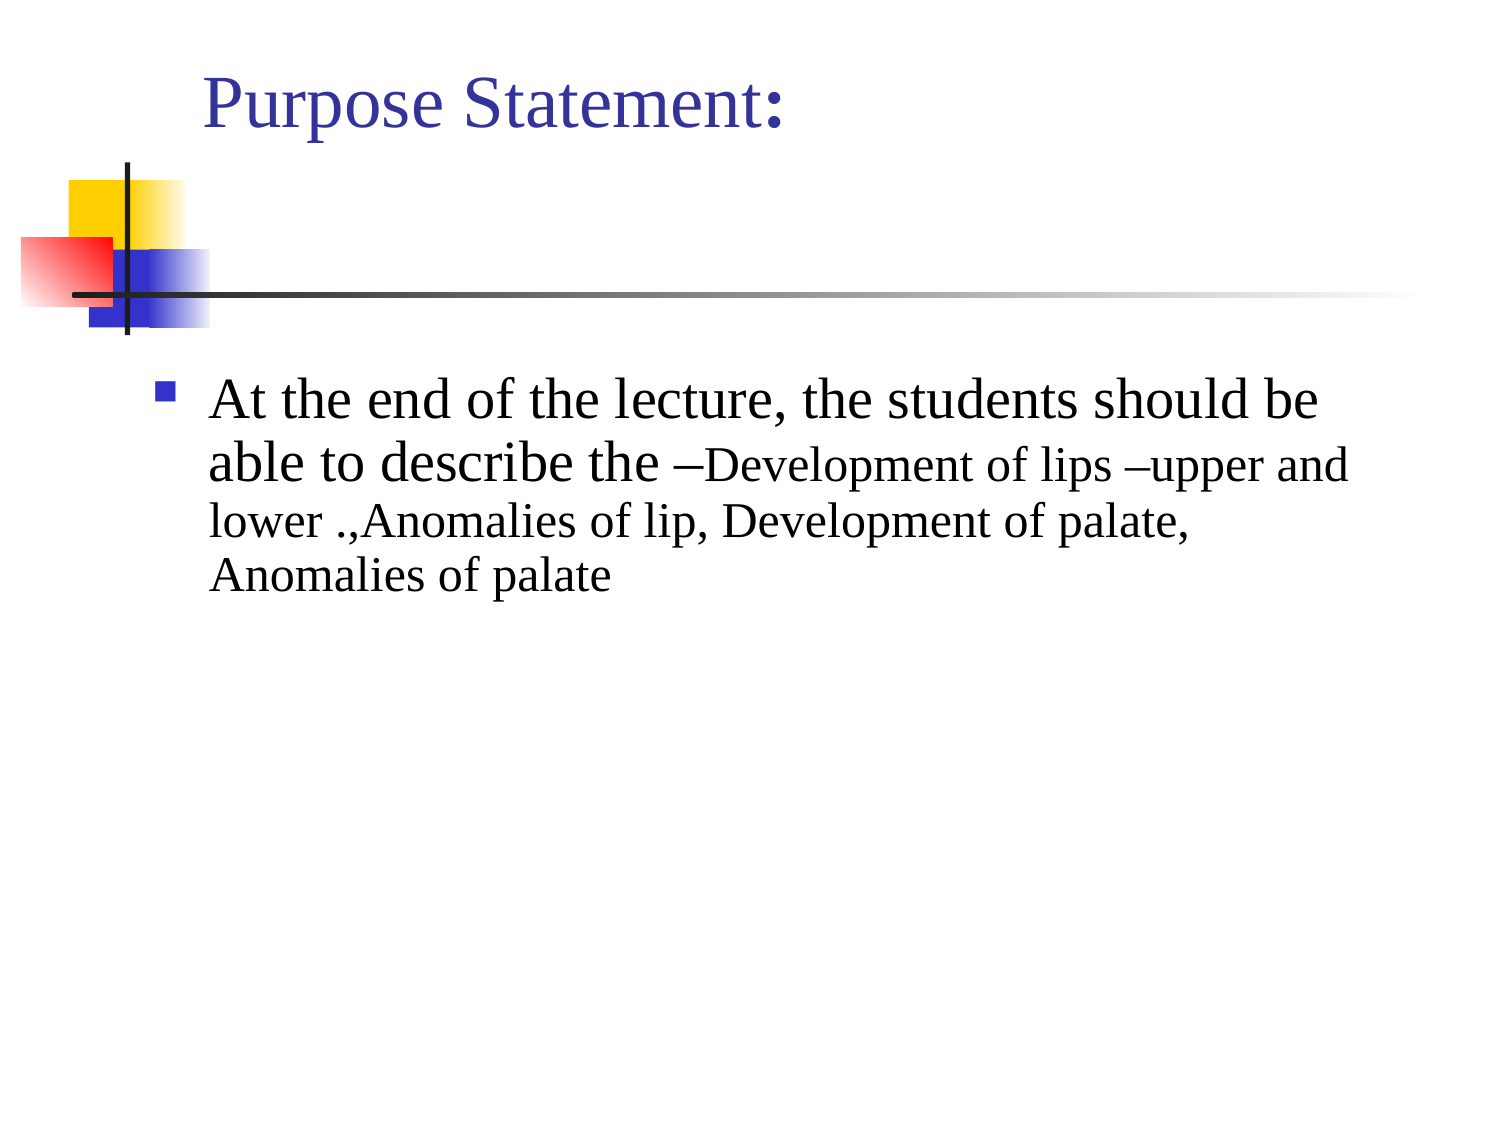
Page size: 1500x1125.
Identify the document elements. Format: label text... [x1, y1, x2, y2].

title Purpose Statement: [37, 72, 1468, 151]
list At the end of the lecture, the students should be able to describe the –Development of lips –upper and lower .,Anomalies of lip, Development of palate, Anomalies of palate [137, 224, 1413, 1088]
